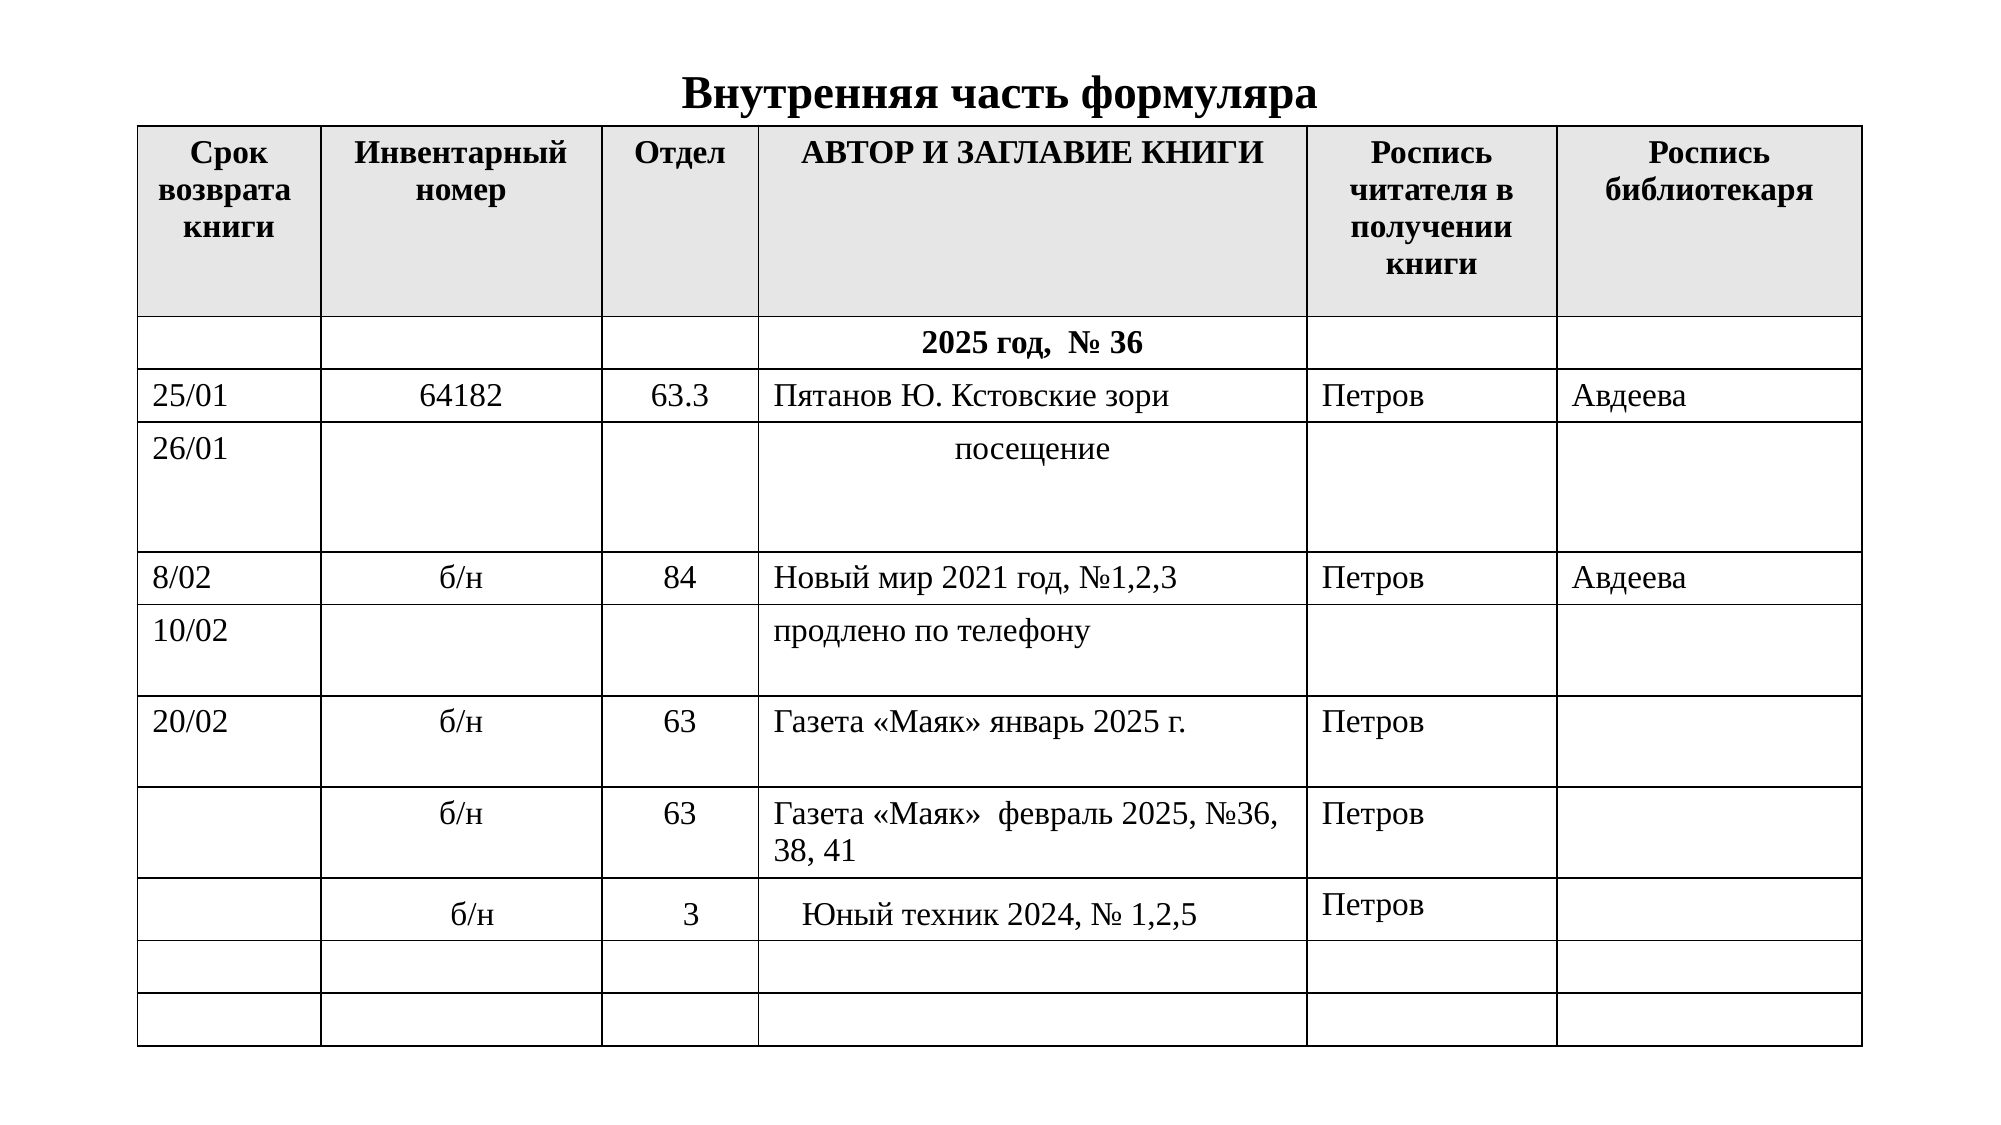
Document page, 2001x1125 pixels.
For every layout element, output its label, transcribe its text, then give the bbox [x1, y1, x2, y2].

table_cell [1558, 879, 1861, 940]
title Внутренняя часть формуляра [137, 59, 1863, 125]
table_cell [1558, 697, 1861, 786]
table_cell 63 [603, 697, 758, 786]
table_cell [138, 879, 320, 940]
table_cell 20/02 [138, 697, 320, 786]
table_cell 63 [603, 788, 758, 877]
table_cell [1558, 423, 1861, 551]
table_cell [322, 423, 601, 551]
table_cell [138, 994, 320, 1045]
table_cell Петров [1308, 370, 1556, 421]
table_header Роспись библиотекаря [1558, 127, 1861, 316]
table_cell Газета «Маяк» февраль 2025, №36, 38, 41 [759, 788, 1306, 877]
table_cell [322, 941, 601, 992]
table_cell [1308, 605, 1556, 695]
table_cell [603, 317, 758, 368]
table_cell [1308, 317, 1556, 368]
table_cell б/н [322, 697, 601, 786]
table_cell [138, 941, 320, 992]
table_cell Петров [1308, 553, 1556, 604]
table_cell Петров [1308, 697, 1556, 786]
table_header Инвентарный номер [322, 127, 601, 316]
table_cell 8/02 [138, 553, 320, 604]
table_cell [322, 605, 601, 695]
table_cell [1558, 994, 1861, 1045]
table_header АВТОР И ЗАГЛАВИЕ КНИГИ [759, 127, 1306, 316]
table_cell [603, 941, 758, 992]
table_cell Газета «Маяк» январь 2025 г. [759, 697, 1306, 786]
table_cell [322, 994, 601, 1045]
table_cell б/н [322, 788, 601, 877]
table_cell 3 [603, 879, 758, 940]
table_cell Петров [1308, 879, 1556, 940]
table_cell Авдеева [1558, 553, 1861, 604]
table_cell 10/02 [138, 605, 320, 695]
table_cell 2025 год, № 36 [759, 317, 1306, 368]
table_cell Пятанов Ю. Кстовские зори [759, 370, 1306, 421]
table_cell 63.3 [603, 370, 758, 421]
table_cell [1558, 317, 1861, 368]
table_header Срок возврата книги [138, 127, 320, 316]
table_cell 84 [603, 553, 758, 604]
table_header Отдел [603, 127, 758, 316]
table_cell Петров [1308, 788, 1556, 877]
table_cell продлено по телефону [759, 605, 1306, 695]
table_cell 64182 [322, 370, 601, 421]
table_cell Новый мир 2021 год, №1,2,3 [759, 553, 1306, 604]
table_cell 25/01 [138, 370, 320, 421]
table_cell [322, 317, 601, 368]
table_cell [603, 423, 758, 551]
table_cell б/н [322, 553, 601, 604]
table_cell [1558, 788, 1861, 877]
table_header Роспись читателя в получении книги [1308, 127, 1556, 316]
table_cell [138, 317, 320, 368]
table_cell посещение [759, 423, 1306, 551]
table_cell б/н [322, 879, 601, 940]
table_cell [759, 941, 1306, 992]
table_cell Юный техник 2024, № 1,2,5 [759, 879, 1306, 940]
table_cell [603, 605, 758, 695]
table_cell [1308, 941, 1556, 992]
table_cell [1308, 994, 1556, 1045]
table_cell 26/01 [138, 423, 320, 551]
table_cell [759, 994, 1306, 1045]
table_cell Авдеева [1558, 370, 1861, 421]
table_cell [138, 788, 320, 877]
table_cell [1308, 423, 1556, 551]
table_cell [1558, 605, 1861, 695]
table_cell [1558, 941, 1861, 992]
table_cell [603, 994, 758, 1045]
